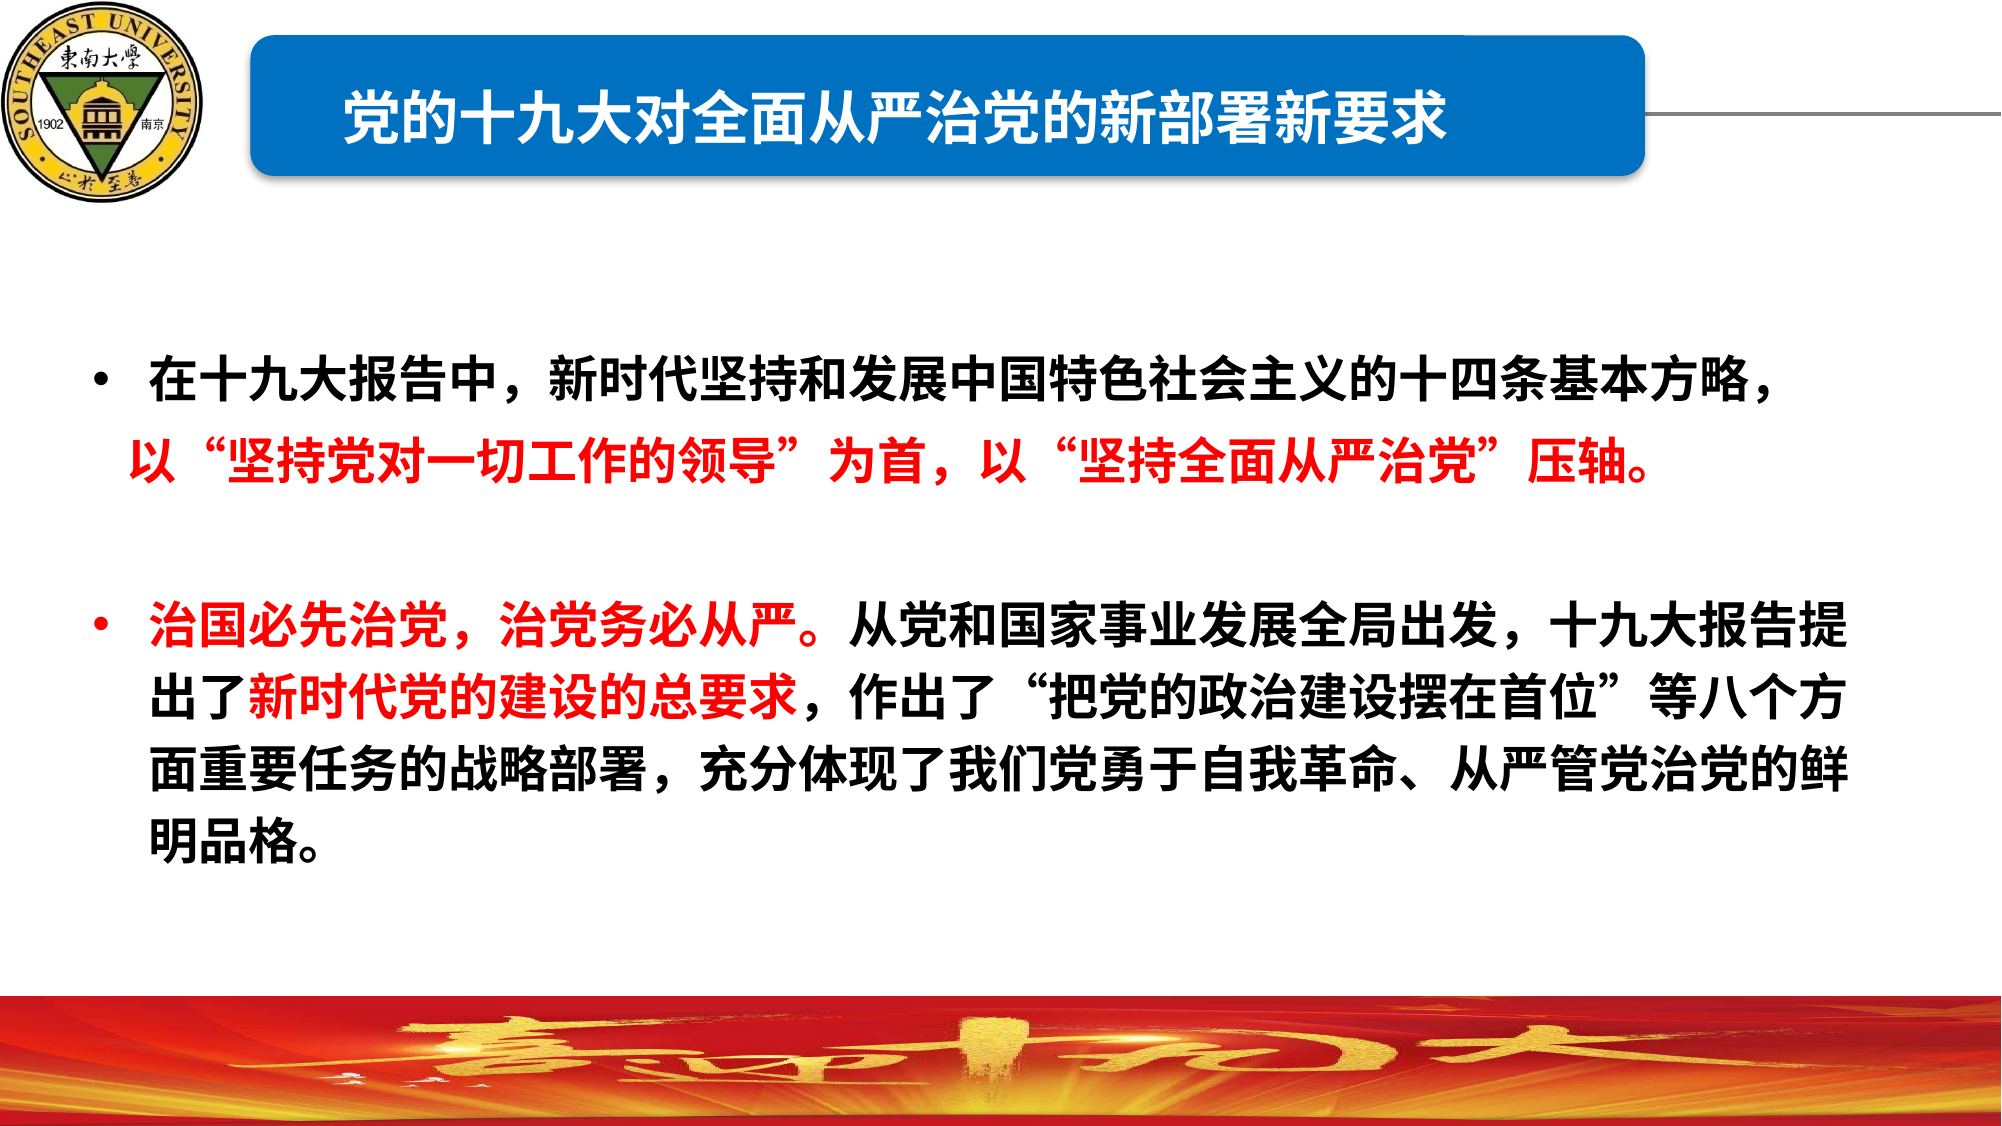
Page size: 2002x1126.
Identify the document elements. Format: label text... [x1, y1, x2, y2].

text_box 在十九大报告中，新时代坚持和发展中国特色社会主义的十四条基本方略， 以“坚持党对一切工作的领导”为首，以“坚持全面从严治党”压轴。 治国必先治党，治党务必从严。从党和国家事业发展全局出发，十九大报告提出了新时代党的建设的总要求，作出了“把党的政治建设摆在首位”等八个方面重要任务的战略部署，充分体现了我们党勇于自我革命、从严管党治党的鲜明品格。 [77, 328, 1903, 938]
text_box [250, 34, 1646, 177]
picture [0, 0, 206, 205]
picture [0, 995, 2001, 1126]
